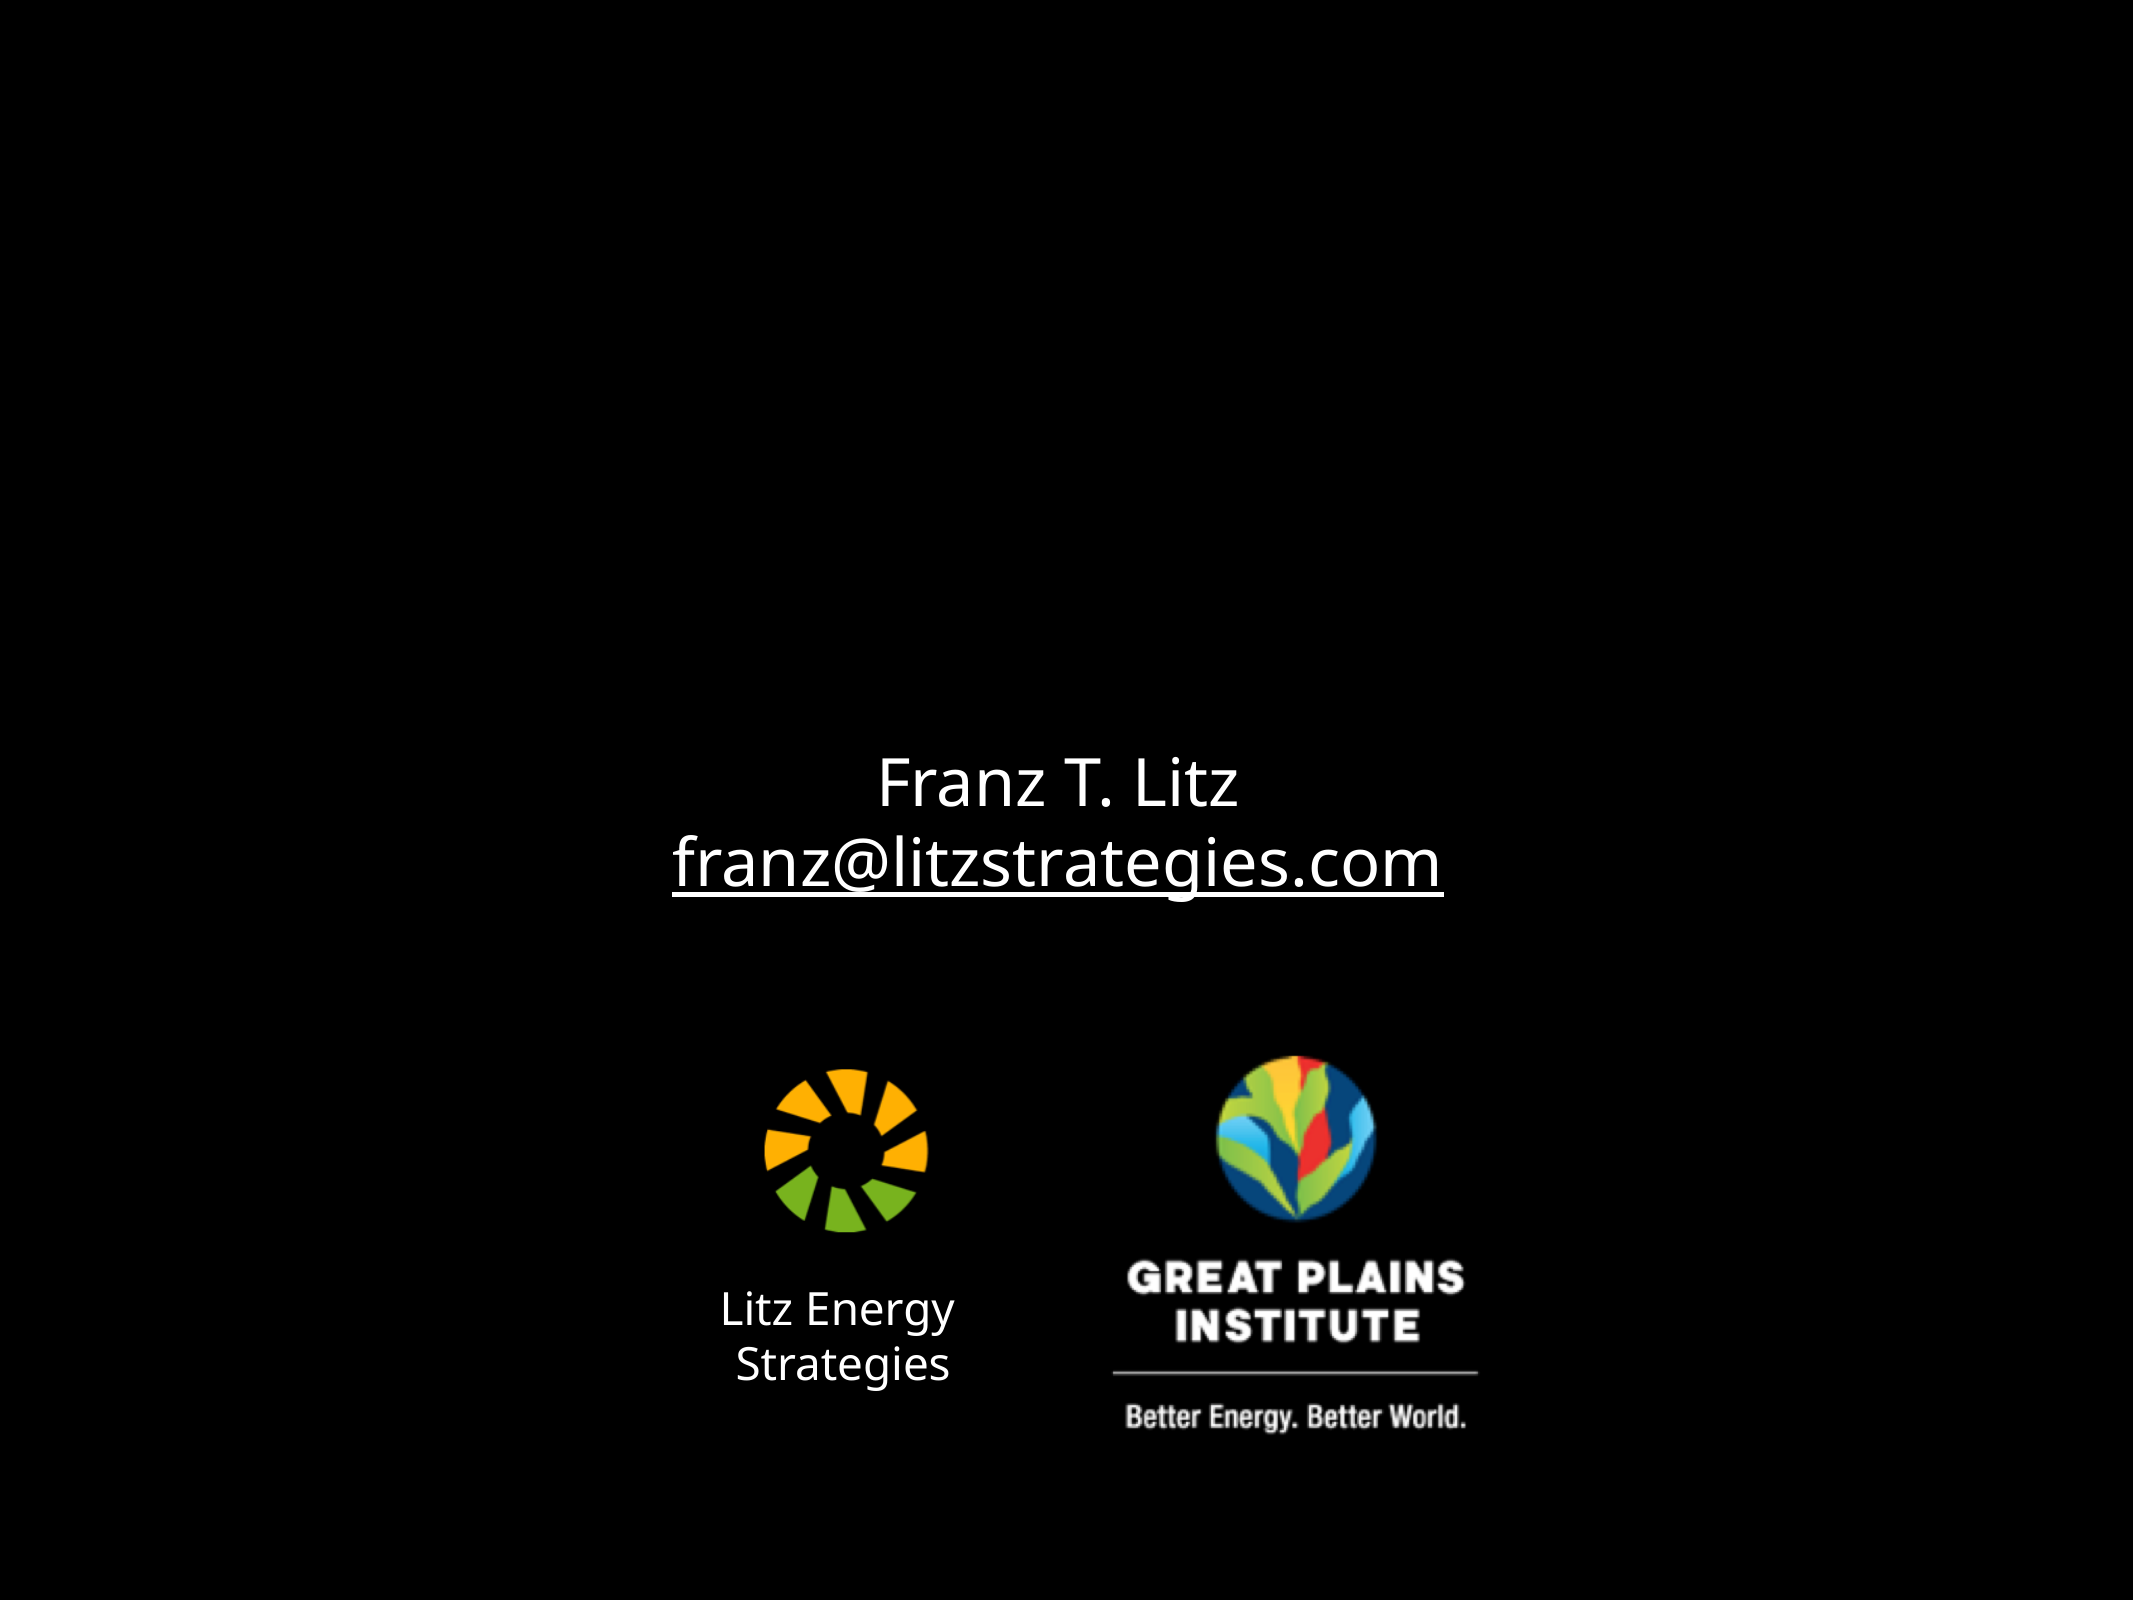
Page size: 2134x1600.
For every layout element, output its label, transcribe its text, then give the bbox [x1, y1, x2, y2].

list Franz T. Litz franz@litzstrategies.com [207, 739, 1926, 1011]
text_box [677, 1053, 1009, 1410]
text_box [1088, 1029, 1504, 1447]
